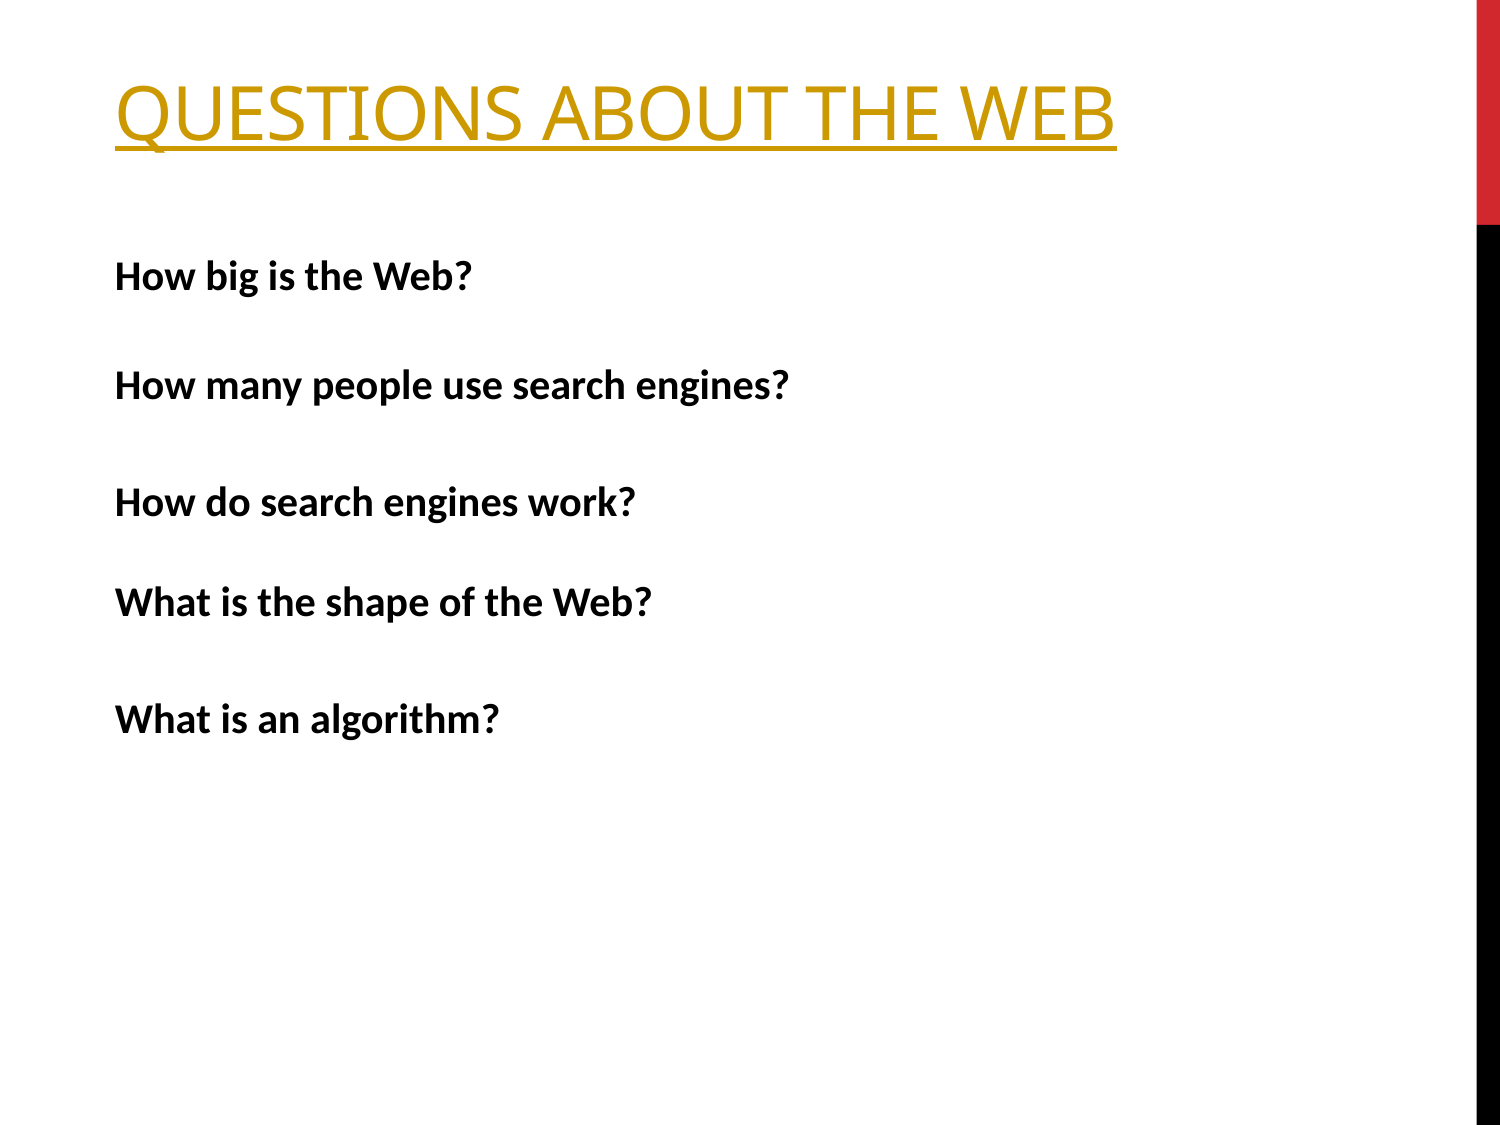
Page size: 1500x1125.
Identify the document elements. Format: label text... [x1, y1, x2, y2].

title Questions about the Web [99, 50, 1450, 175]
list How big is the Web? How many people use search engines? How do search engines work? What is the shape of the Web? What is an algorithm? [99, 249, 1463, 1025]
